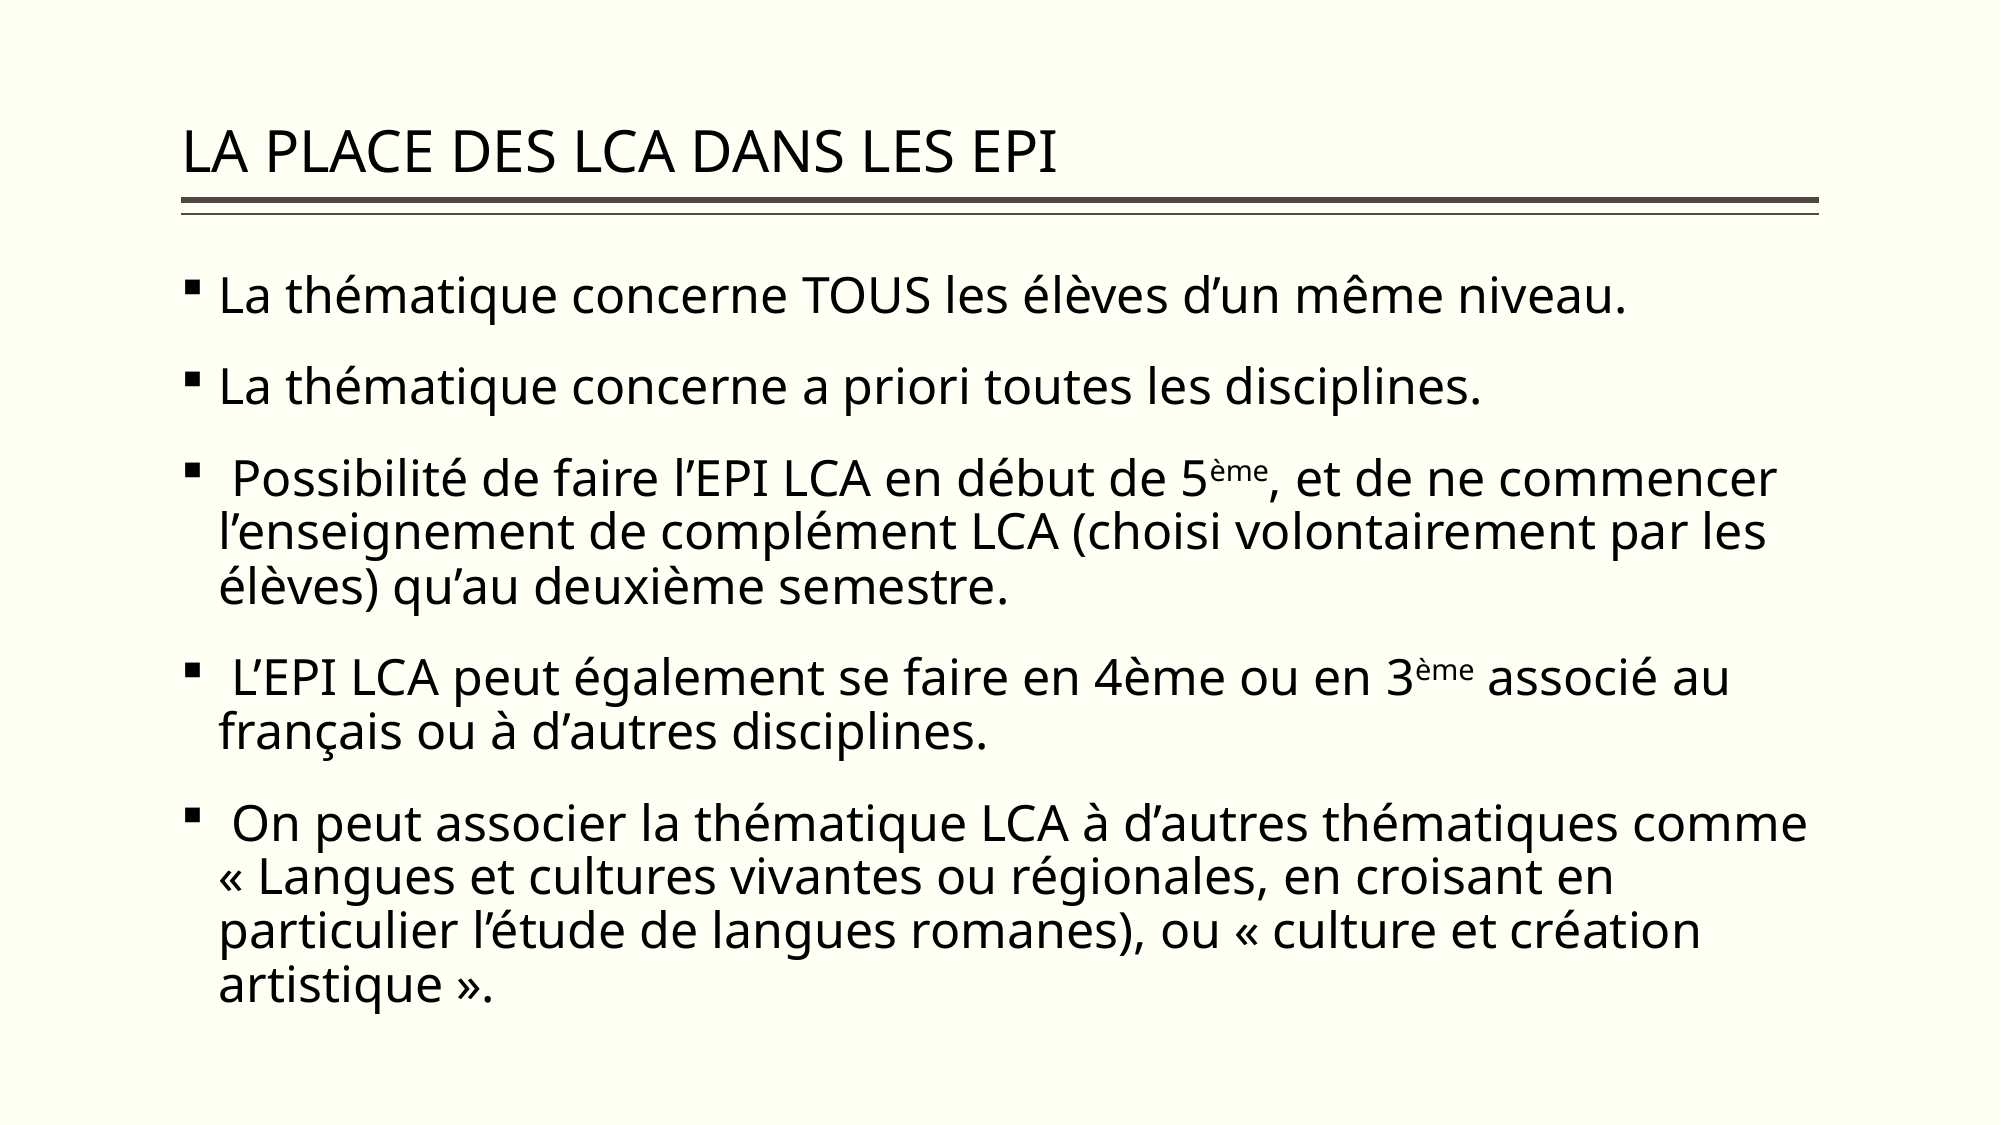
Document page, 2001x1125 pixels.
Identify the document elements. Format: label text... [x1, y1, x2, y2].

title LA PLACE DES LCA DANS LES EPI [181, 12, 1819, 193]
list La thématique concerne TOUS les élèves d’un même niveau. La thématique concerne a priori toutes les disciplines. Possibilité de faire l’EPI LCA en début de 5ème, et de ne commencer l’enseignement de complément LCA (choisi volontairement par les élèves) qu’au deuxième semestre. L’EPI LCA peut également se faire en 4ème ou en 3ème associé au français ou à d’autres disciplines. On peut associer la thématique LCA à d’autres thématiques comme « Langues et cultures vivantes ou régionales, en croisant en particulier l’étude de langues romanes), ou « culture et création artistique ». [181, 262, 1819, 1013]
